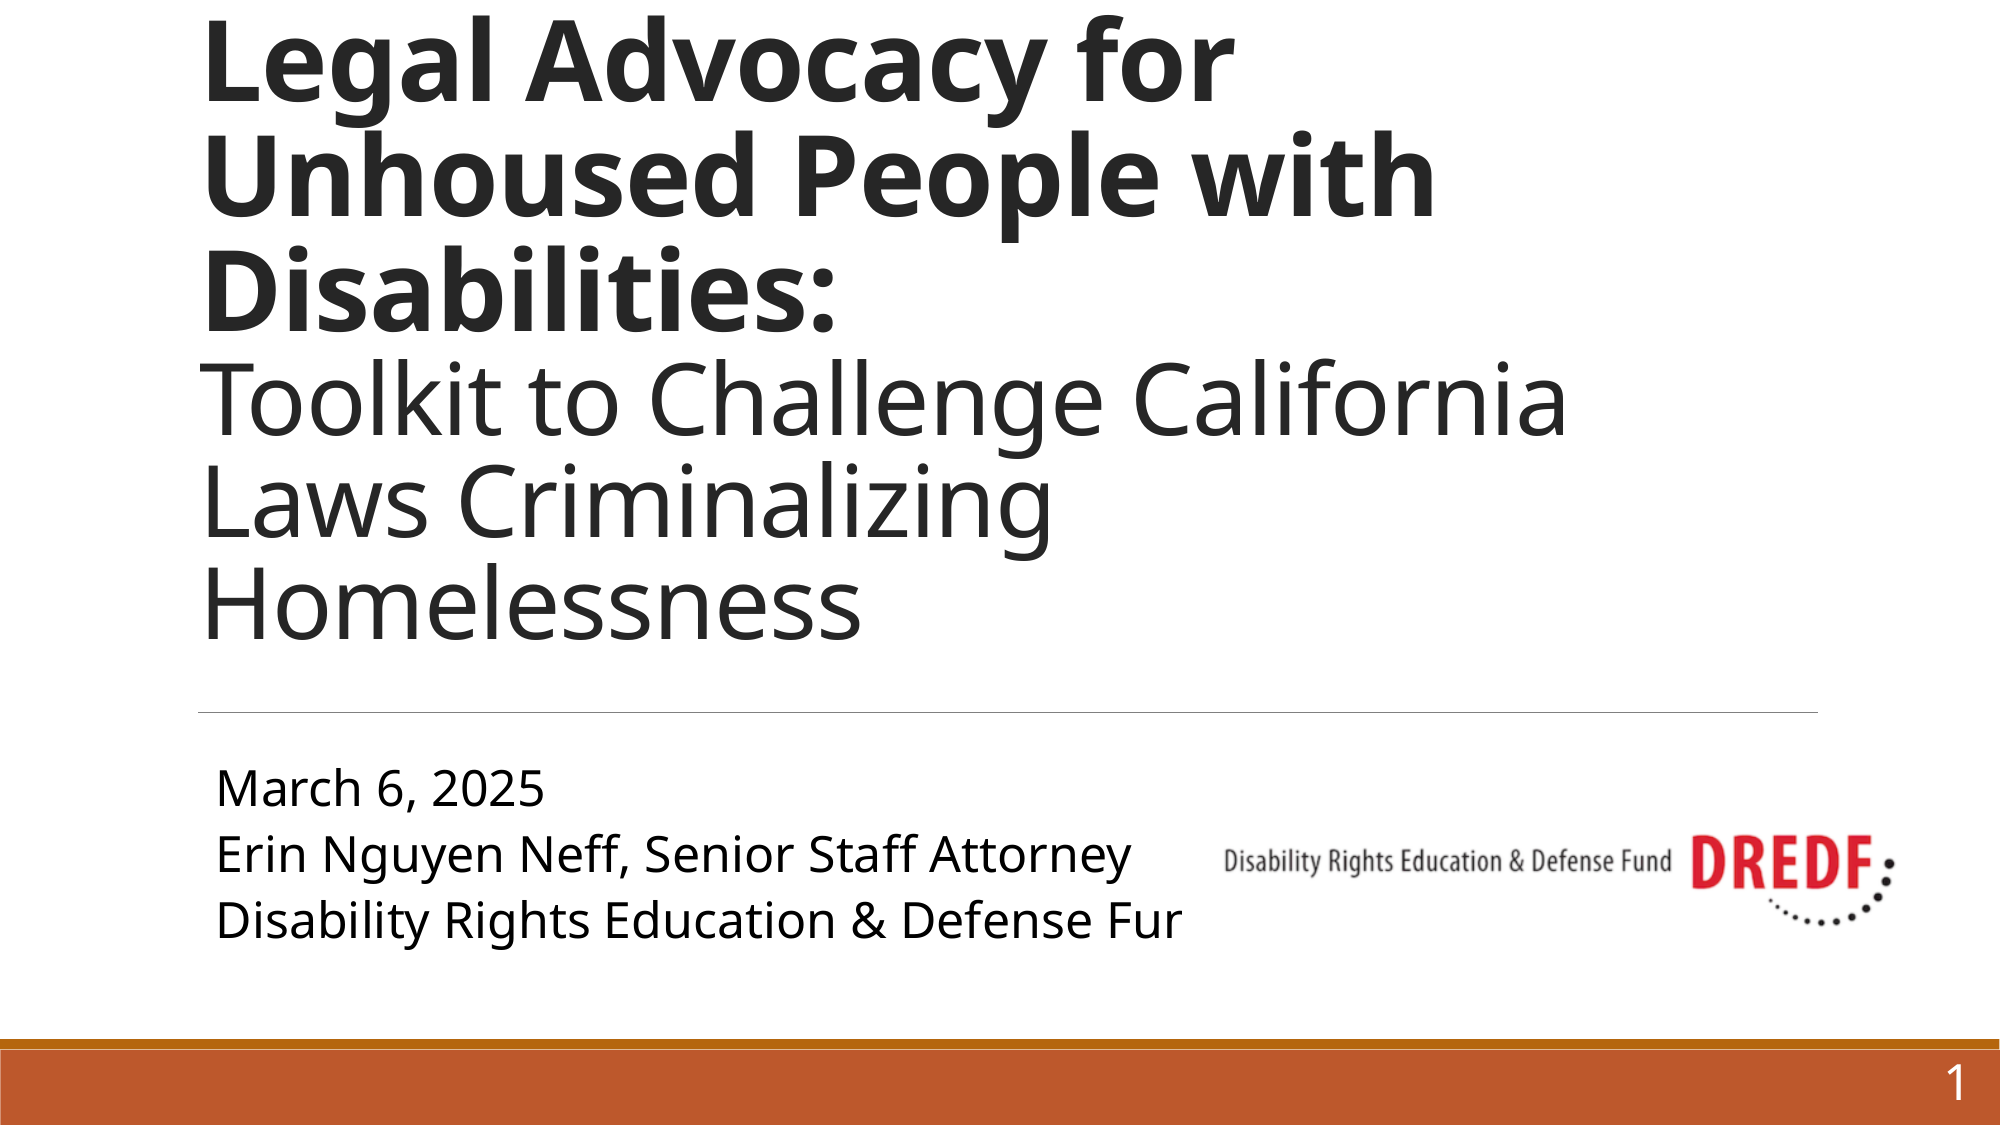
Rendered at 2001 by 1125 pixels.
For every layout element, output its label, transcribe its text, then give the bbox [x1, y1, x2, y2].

title Legal Advocacy for Unhoused People with Disabilities: Toolkit to Challenge California Laws Criminalizing Homelessness [184, 275, 1685, 668]
slide_number 1 [1838, 1052, 1987, 1118]
subtitle March 6, 2025 Erin Nguyen Neff, Senior Staff Attorney Disability Rights Education & Defense Fund [200, 742, 1701, 993]
picture [1181, 774, 1941, 961]
